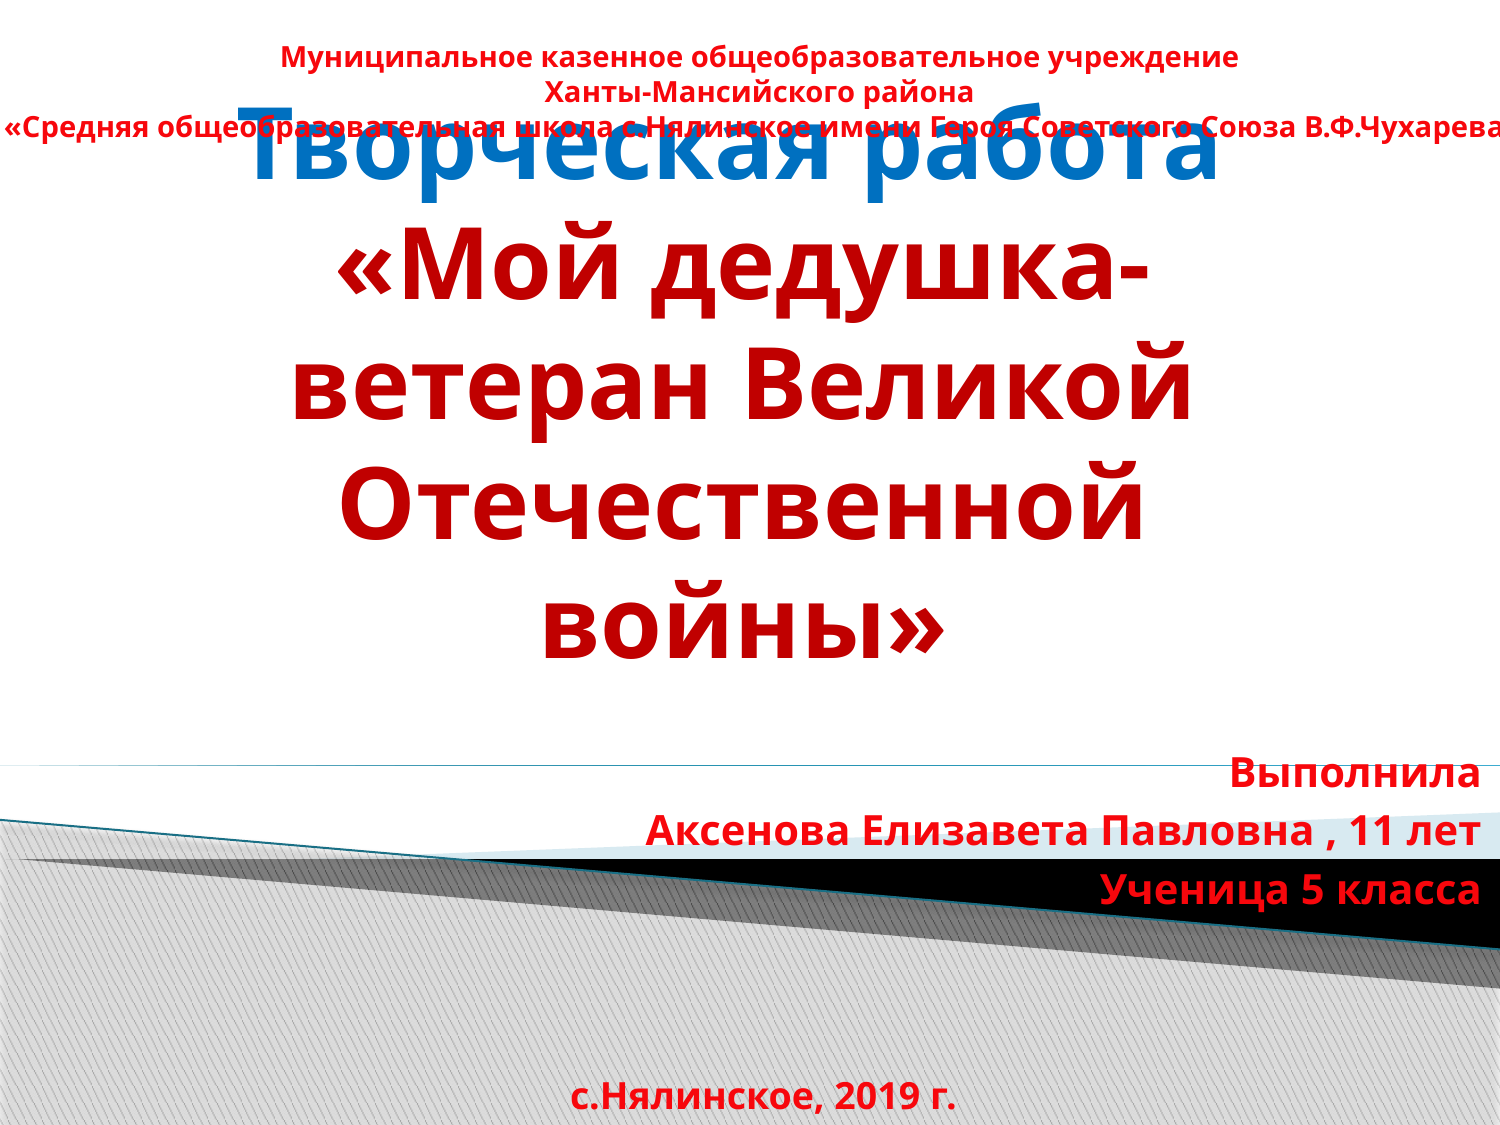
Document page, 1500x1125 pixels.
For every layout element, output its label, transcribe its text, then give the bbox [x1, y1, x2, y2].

title Творческая работа «Мой дедушка- ветеран Великой Отечественной войны» [105, 445, 1381, 687]
text_box с.Нялинское, 2019 г. [555, 1064, 973, 1125]
text_box Муниципальное казенное общеобразовательное учреждение Ханты-Мансийского района «Средняя общеобразовательная школа с.Нялинское имени Героя Советского Союза В.Ф.Чухарева» [0, 30, 1500, 151]
subtitle Выполнила Аксенова Елизавета Павловна , 11 лет Ученица 5 класса [128, 738, 1500, 1090]
picture [5, 859, 128, 869]
